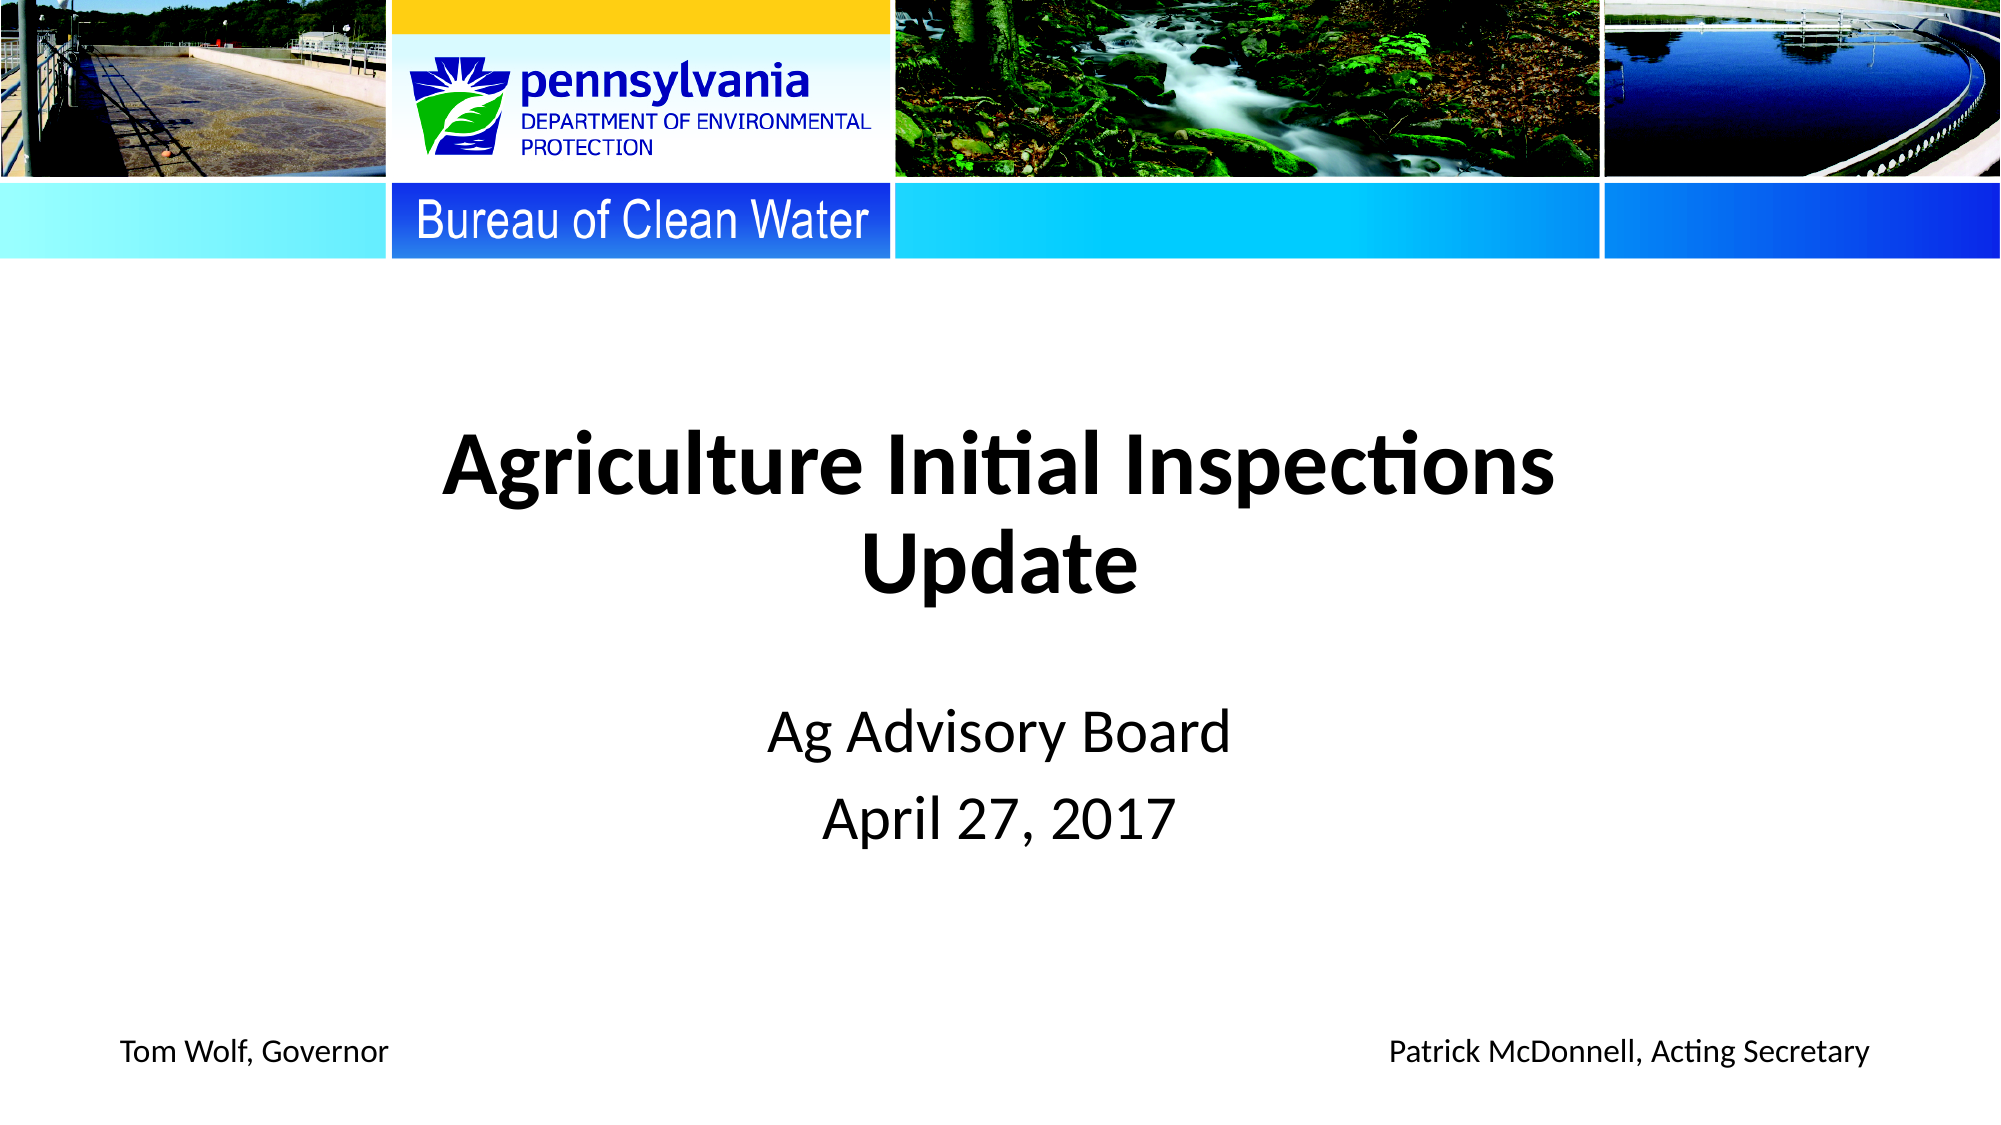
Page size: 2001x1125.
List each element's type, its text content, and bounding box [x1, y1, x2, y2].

picture [0, 0, 2000, 259]
text_box Patrick McDonnell, Acting Secretary [1367, 1021, 1893, 1077]
title Agriculture Initial Inspections Update [249, 259, 1750, 620]
subtitle Ag Advisory Board April 27, 2017 [249, 620, 1750, 863]
text_box Tom Wolf, Governor [104, 1021, 480, 1077]
